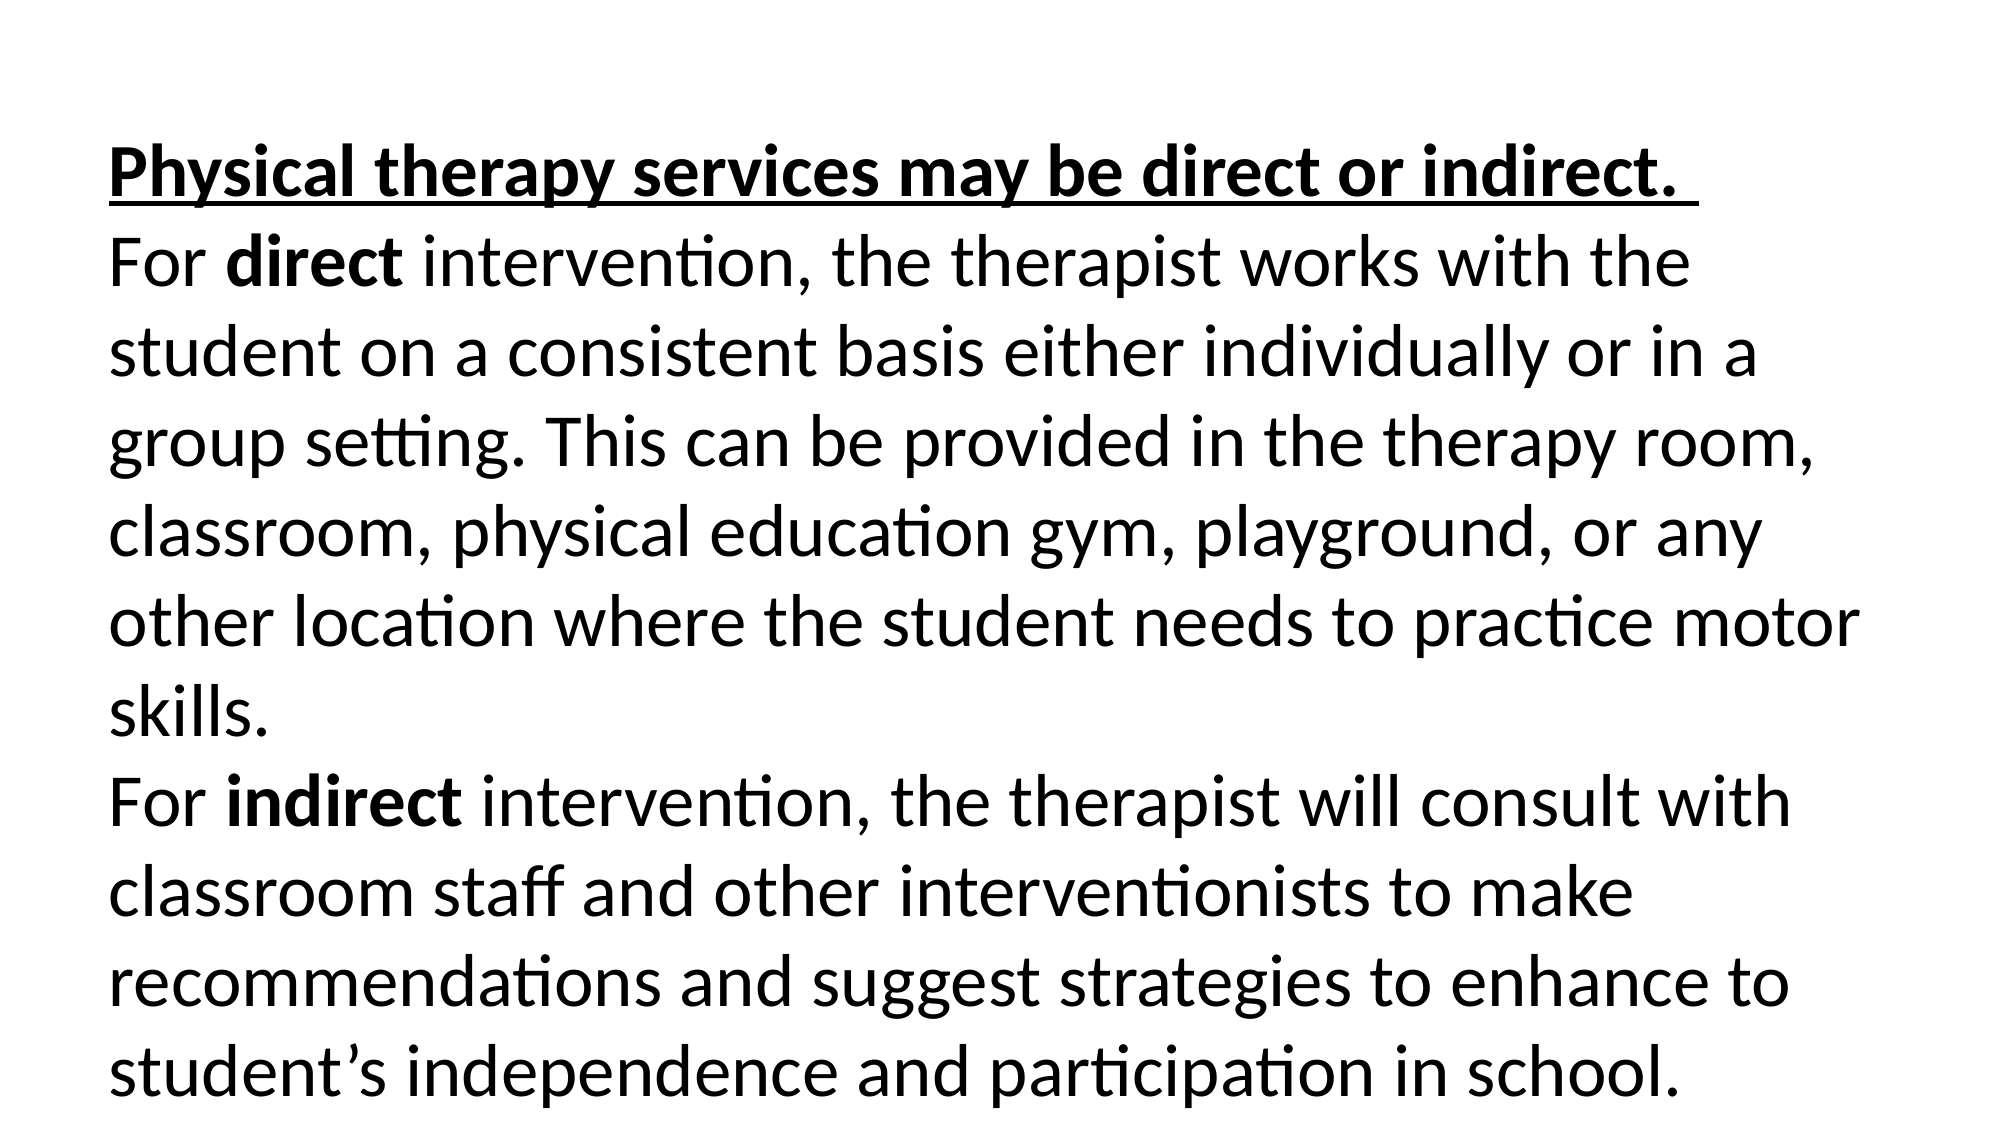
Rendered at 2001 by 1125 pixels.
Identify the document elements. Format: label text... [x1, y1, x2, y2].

text_box Physical therapy services may be direct or indirect. For direct intervention, the therapist works with the student on a consistent basis either individually or in a group setting. This can be provided in the therapy room, classroom, physical education gym, playground, or any other location where the student needs to practice motor skills. For indirect intervention, the therapist will consult with classroom staff and other interventionists to make recommendations and suggest strategies to enhance to student’s independence and participation in school. [94, 113, 1895, 1125]
